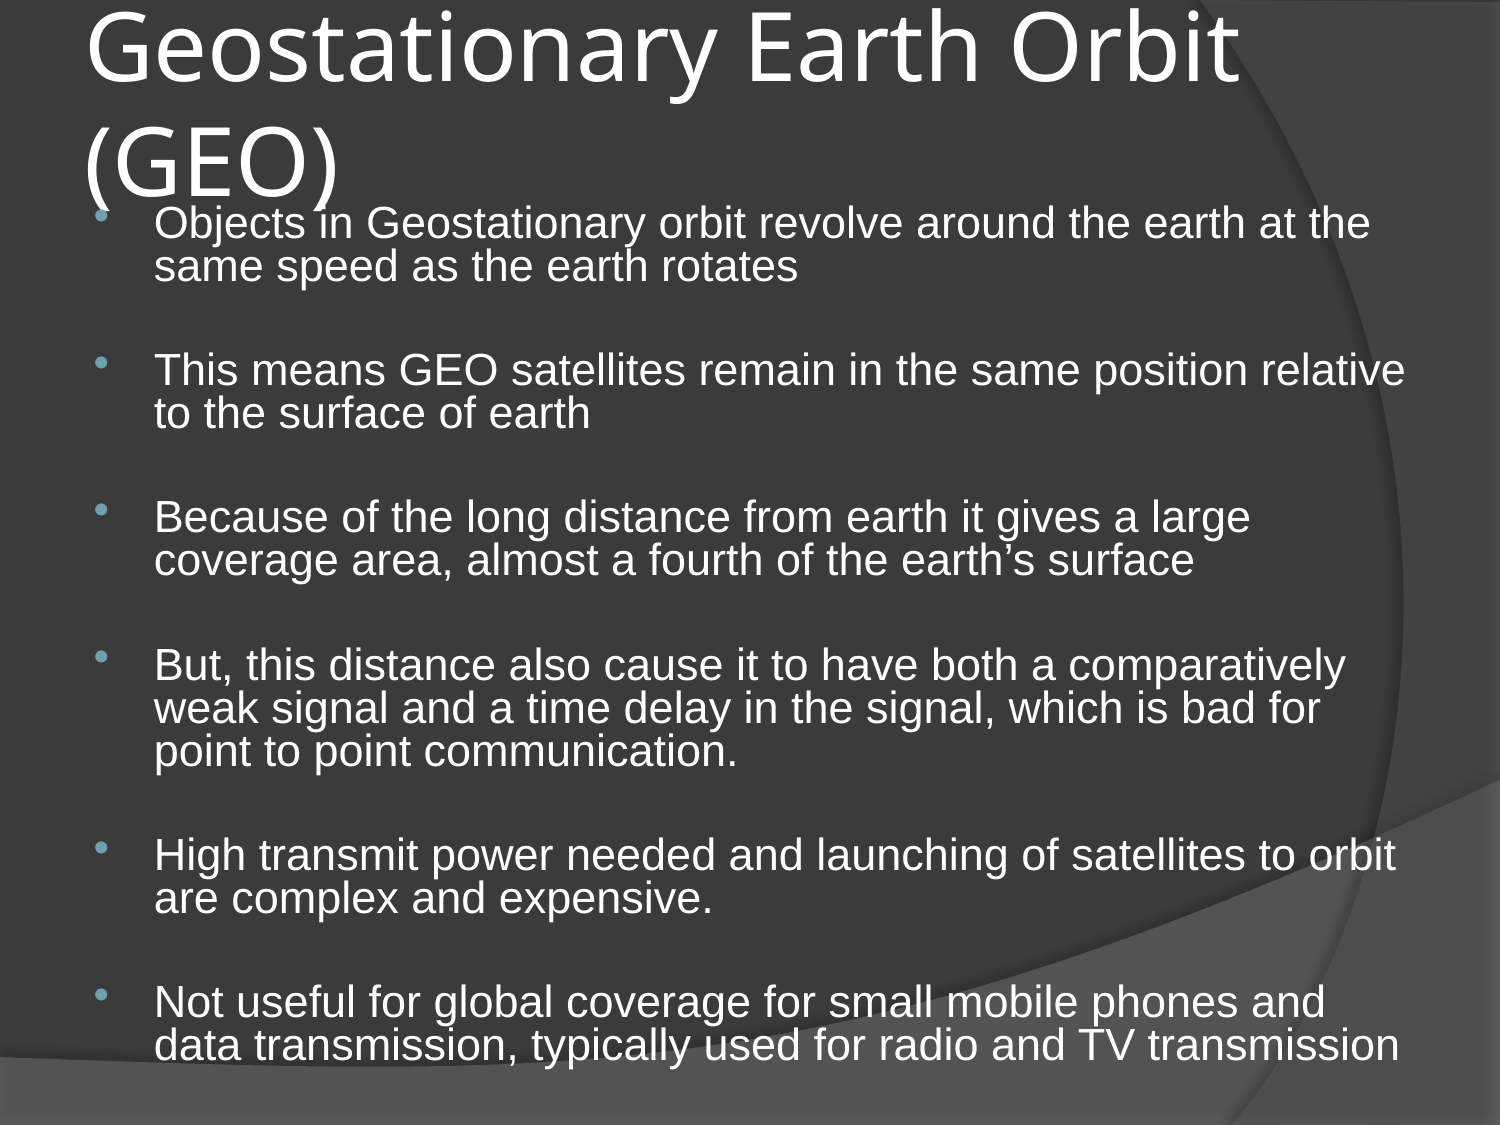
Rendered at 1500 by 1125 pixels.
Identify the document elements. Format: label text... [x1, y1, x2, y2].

title Geostationary Earth Orbit (GEO) [76, 30, 1427, 171]
list Objects in Geostationary orbit revolve around the earth at the same speed as the earth rotates This means GEO satellites remain in the same position relative to the surface of earth Because of the long distance from earth it gives a large coverage area, almost a fourth of the earth’s surface But, this distance also cause it to have both a comparatively weak signal and a time delay in the signal, which is bad for point to point communication. High transmit power needed and launching of satellites to orbit are complex and expensive. Not useful for global coverage for small mobile phones and data transmission, typically used for radio and TV transmission [75, 196, 1425, 1106]
